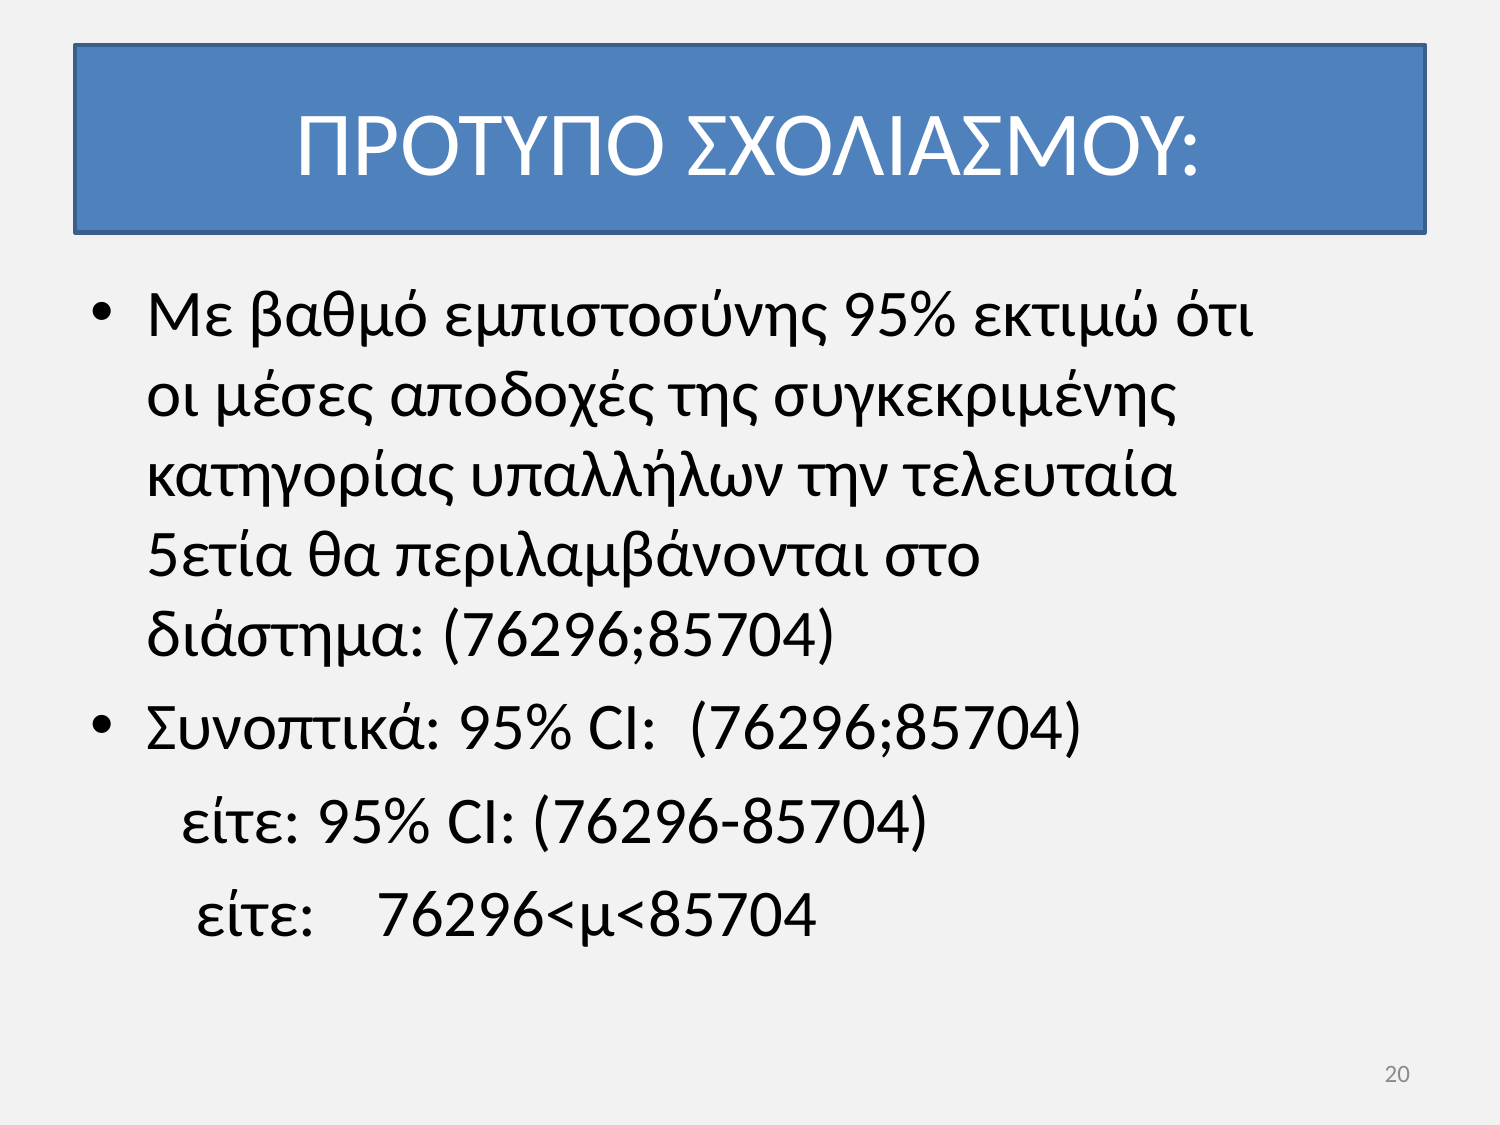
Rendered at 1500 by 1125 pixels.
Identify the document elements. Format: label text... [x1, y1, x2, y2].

slide_number 20 [1074, 1042, 1425, 1103]
list Με βαθμό εμπιστοσύνης 95% εκτιμώ ότι οι μέσες αποδοχές της συγκεκριμένης κατηγορίας υπαλλήλων την τελευταία 5ετία θα περιλαμβάνονται στο διάστημα: (76296;85704) Συνοπτικά: 95% CI: (76296;85704) είτε: 95% CI: (76296-85704) είτε: 76296<μ<85704 [75, 262, 1289, 1005]
title ΠΡΟΤΥΠΟ ΣΧΟΛΙΑΣΜΟΥ: [73, 43, 1427, 235]
